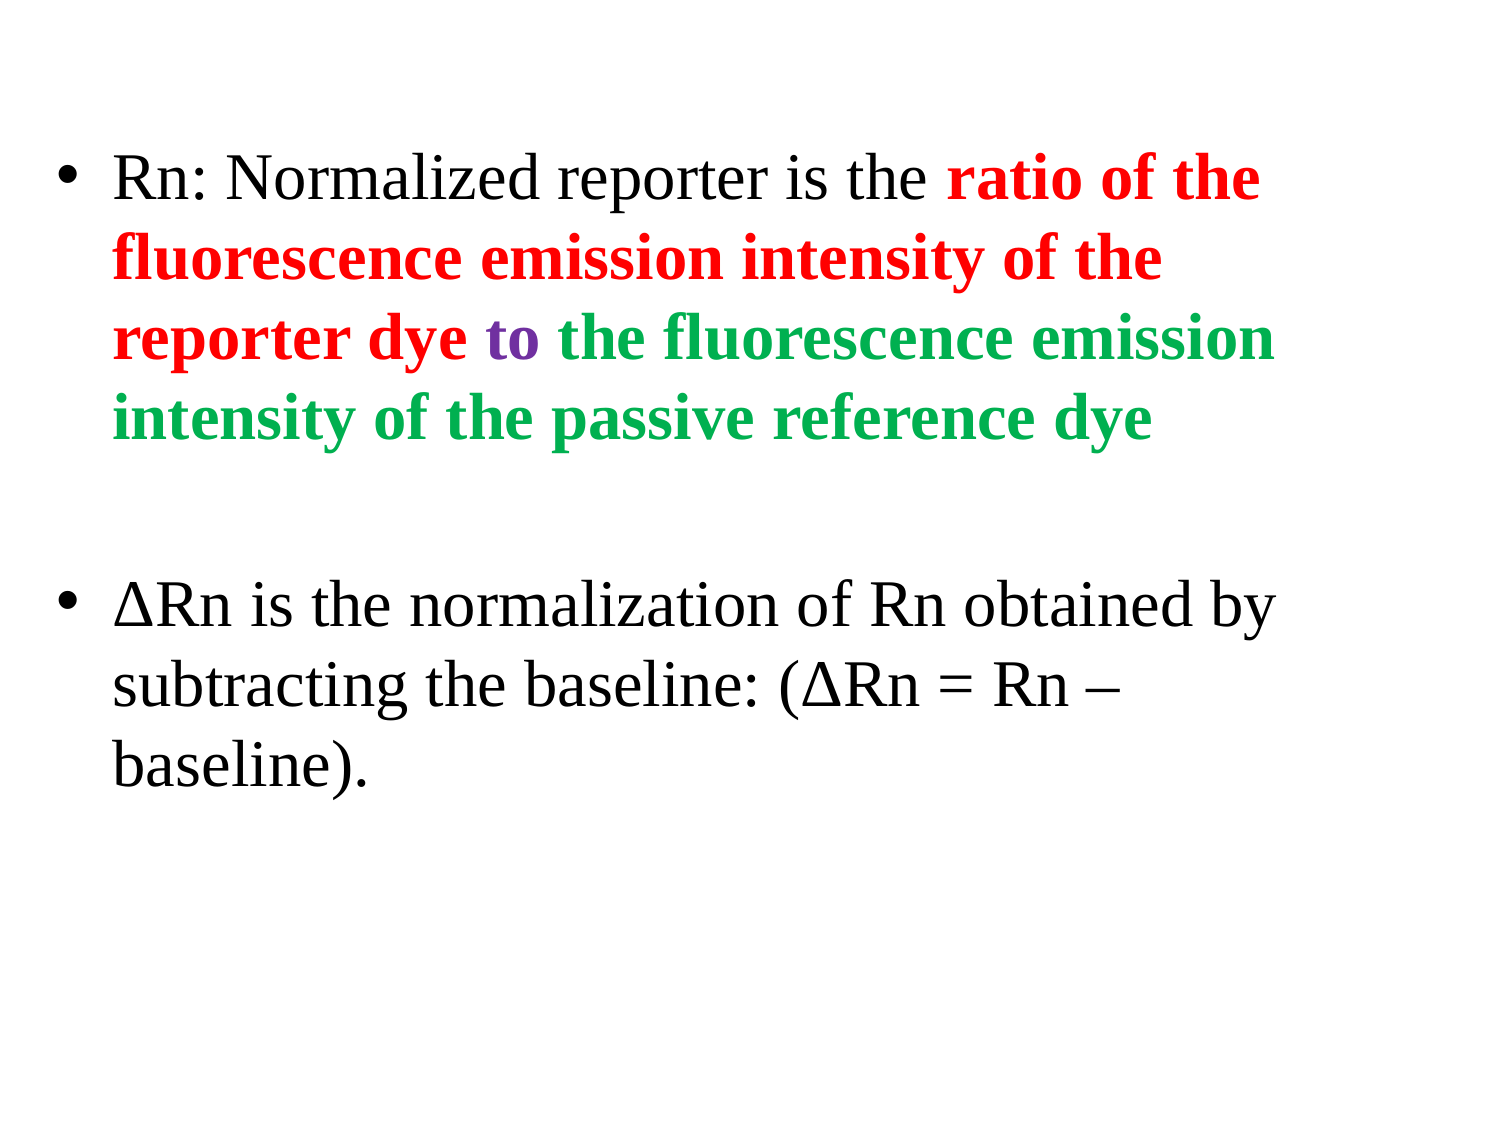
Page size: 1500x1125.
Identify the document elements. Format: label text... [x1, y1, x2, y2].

list Rn: Normalized reporter is the ratio of the fluorescence emission intensity of the reporter dye to the fluorescence emission intensity of the passive reference dye ΔRn is the normalization of Rn obtained by subtracting the baseline: (ΔRn = Rn –baseline). [41, 125, 1392, 868]
